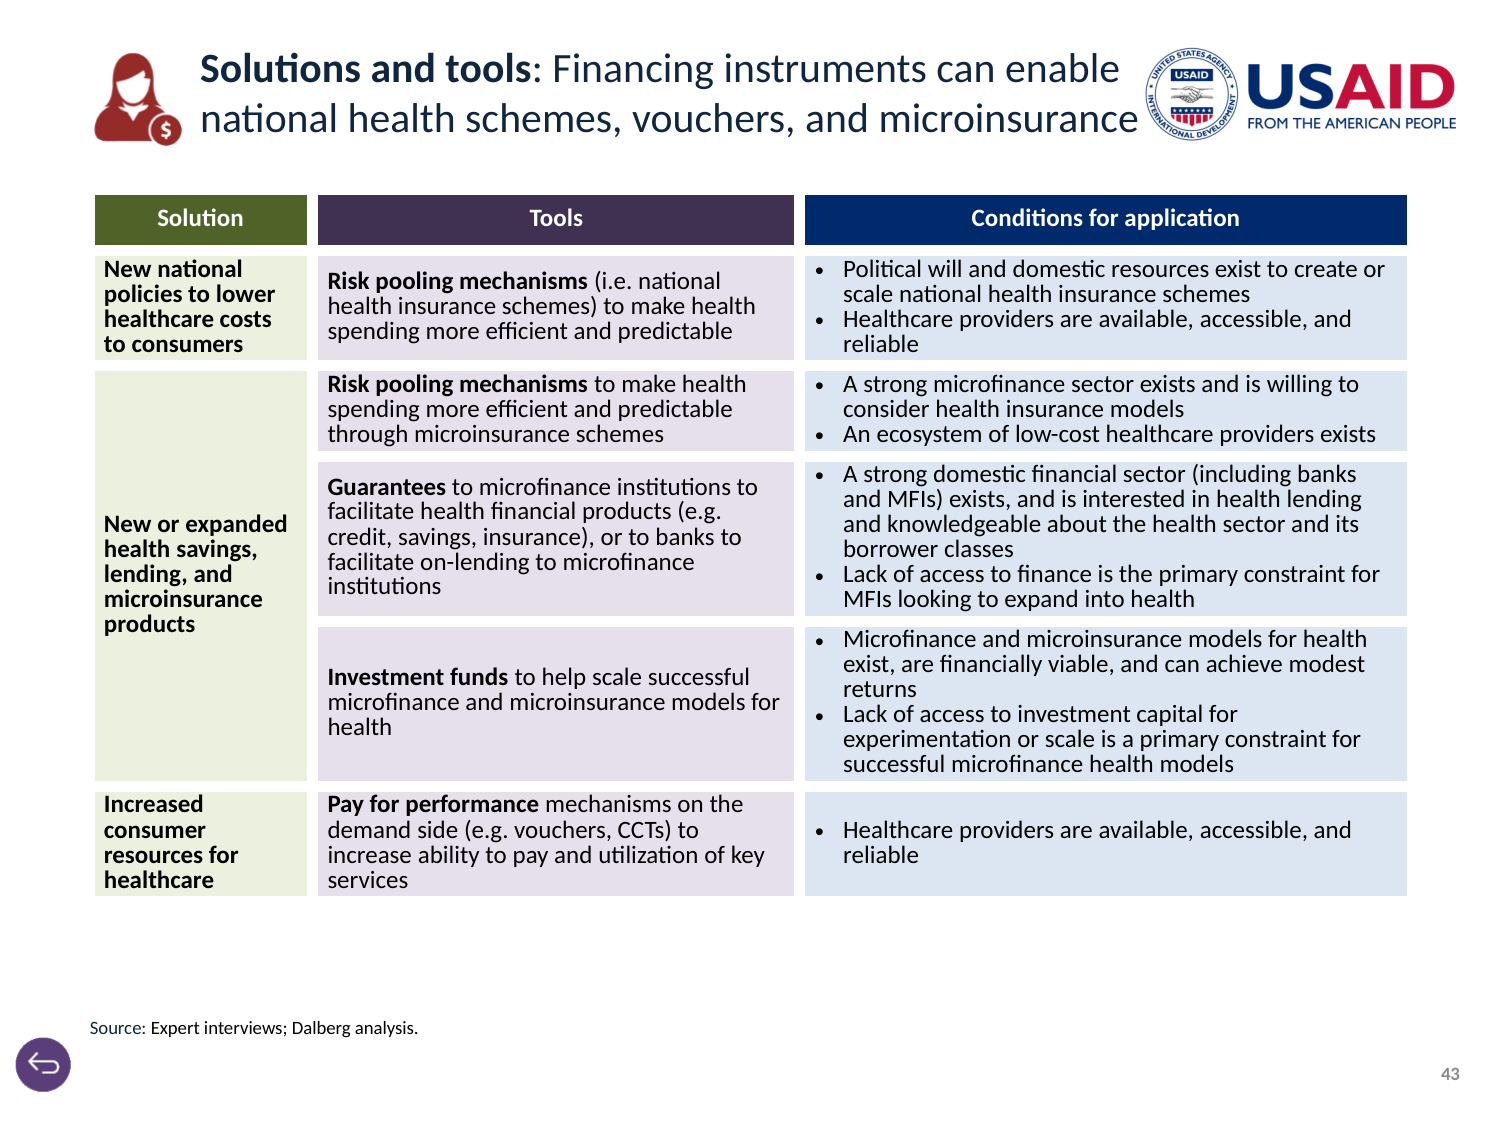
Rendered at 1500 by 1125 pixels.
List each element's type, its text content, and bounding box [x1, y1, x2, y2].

slide_number 43 [1137, 1042, 1475, 1103]
text_box Source: Expert interviews; Dalberg analysis. [89, 1015, 1413, 1075]
table_cell Microfinance and microinsurance models for health exist, are financially viable, and can achieve modest returns Lack of access to investment capital for experimentation or scale is a primary constraint for successful microfinance health models [805, 627, 1407, 781]
picture [10, 1032, 75, 1096]
table_cell Increased consumer resources for healthcare [95, 792, 307, 896]
table_cell Guarantees to microfinance institutions to facilitate health financial products (e.g. credit, savings, insurance), or to banks to facilitate on-lending to microfinance institutions [318, 462, 794, 616]
table_cell Investment funds to help scale successful microfinance and microinsurance models for health [318, 627, 794, 781]
table_cell Risk pooling mechanisms to make health spending more efficient and predictable through microinsurance schemes [318, 371, 794, 451]
table_header Conditions for application [805, 195, 1407, 245]
table_cell Pay for performance mechanisms on the demand side (e.g. vouchers, CCTs) to increase ability to pay and utilization of key services [318, 792, 794, 896]
title Solutions and tools: Financing instruments can enable national health schemes, vouchers, and microinsurance [200, 40, 1213, 150]
picture [1213, 40, 1463, 150]
table_cell A strong microfinance sector exists and is willing to consider health insurance models An ecosystem of low-cost healthcare providers exists [805, 371, 1407, 451]
table_cell New national policies to lower healthcare costs to consumers [95, 256, 307, 360]
table_header Tools [318, 195, 794, 245]
table_header Solution [95, 195, 307, 245]
table_cell New or expanded health savings, lending, and microinsurance products [95, 371, 307, 781]
table_cell Risk pooling mechanisms (i.e. national health insurance schemes) to make health spending more efficient and predictable [318, 256, 794, 360]
table_cell Political will and domestic resources exist to create or scale national health insurance schemes Healthcare providers are available, accessible, and reliable [805, 256, 1407, 360]
table_cell A strong domestic financial sector (including banks and MFIs) exists, and is interested in health lending and knowledgeable about the health sector and its borrower classes Lack of access to finance is the primary constraint for MFIs looking to expand into health [805, 462, 1407, 616]
table_cell Healthcare providers are available, accessible, and reliable [805, 792, 1407, 896]
picture [78, 42, 188, 152]
